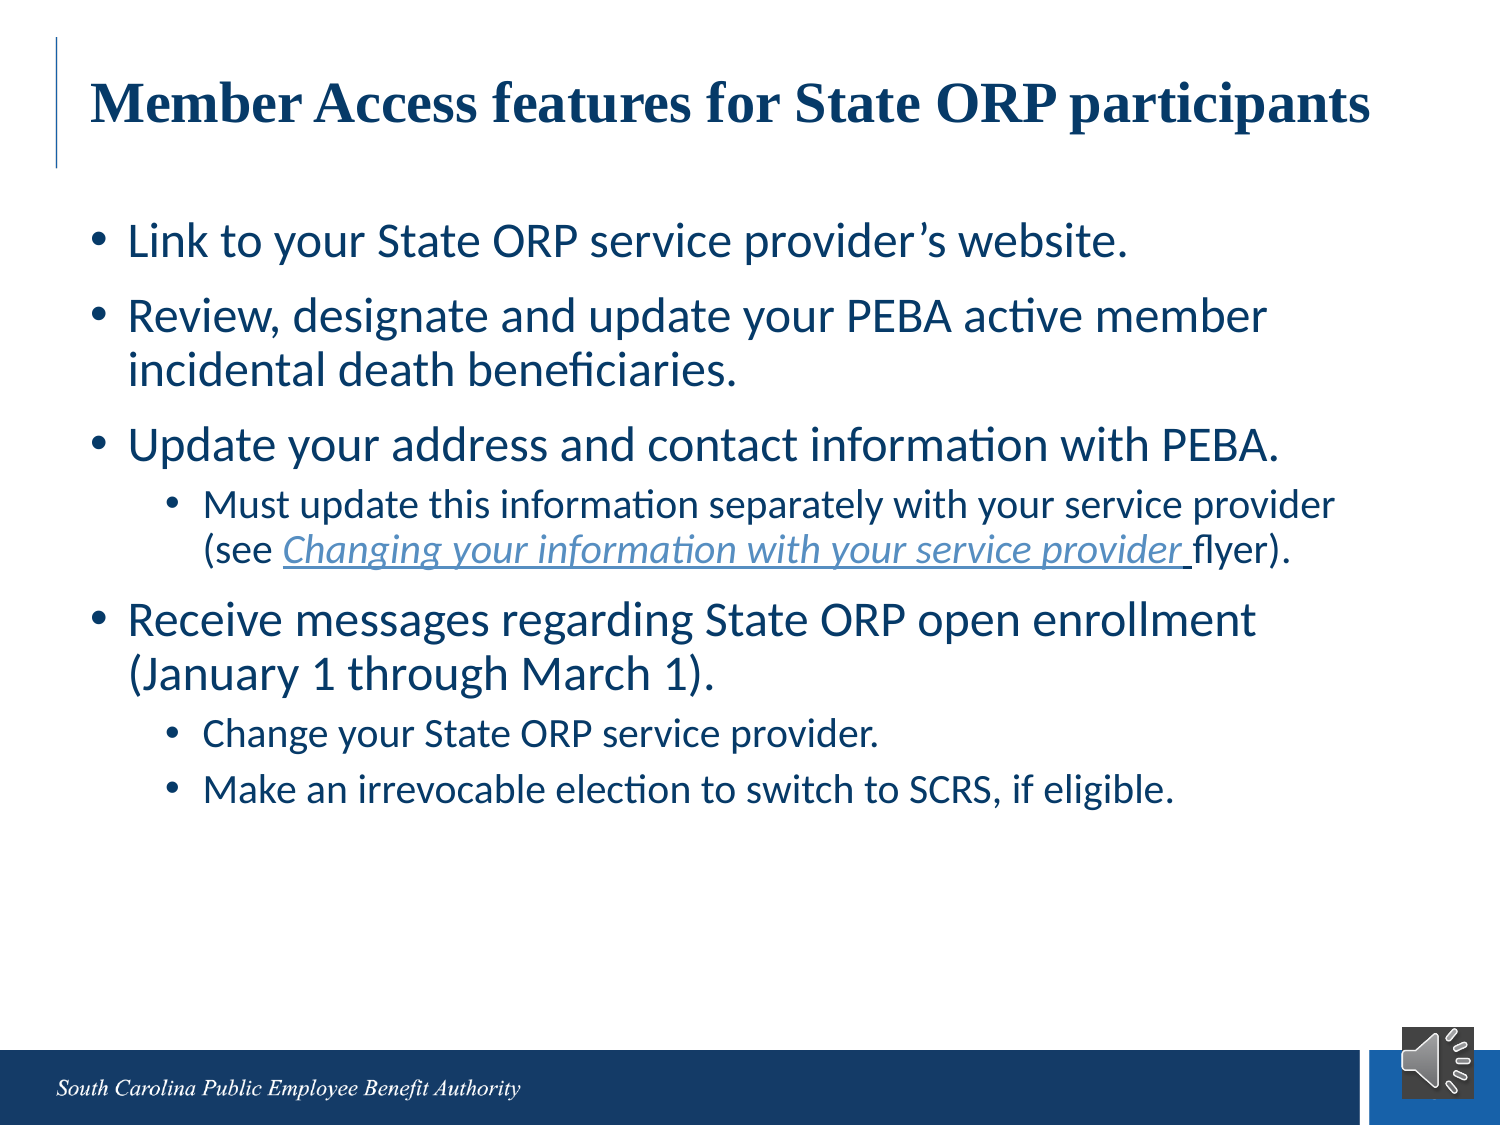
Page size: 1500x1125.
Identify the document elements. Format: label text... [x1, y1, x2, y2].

list Link to your State ORP service provider’s website. Review, designate and update your PEBA active member incidental death beneficiaries. Update your address and contact information with PEBA. Must update this information separately with your service provider (see Changing your information with your service provider flyer). Receive messages regarding State ORP open enrollment (January 1 through March 1). Change your State ORP service provider. Make an irrevocable election to switch to SCRS, if eligible. [75, 206, 1425, 1032]
title Member Access features for State ORP participants [75, 37, 1425, 170]
slide_number 6 [1368, 1050, 1500, 1125]
picture [0, 0, 1500, 1125]
